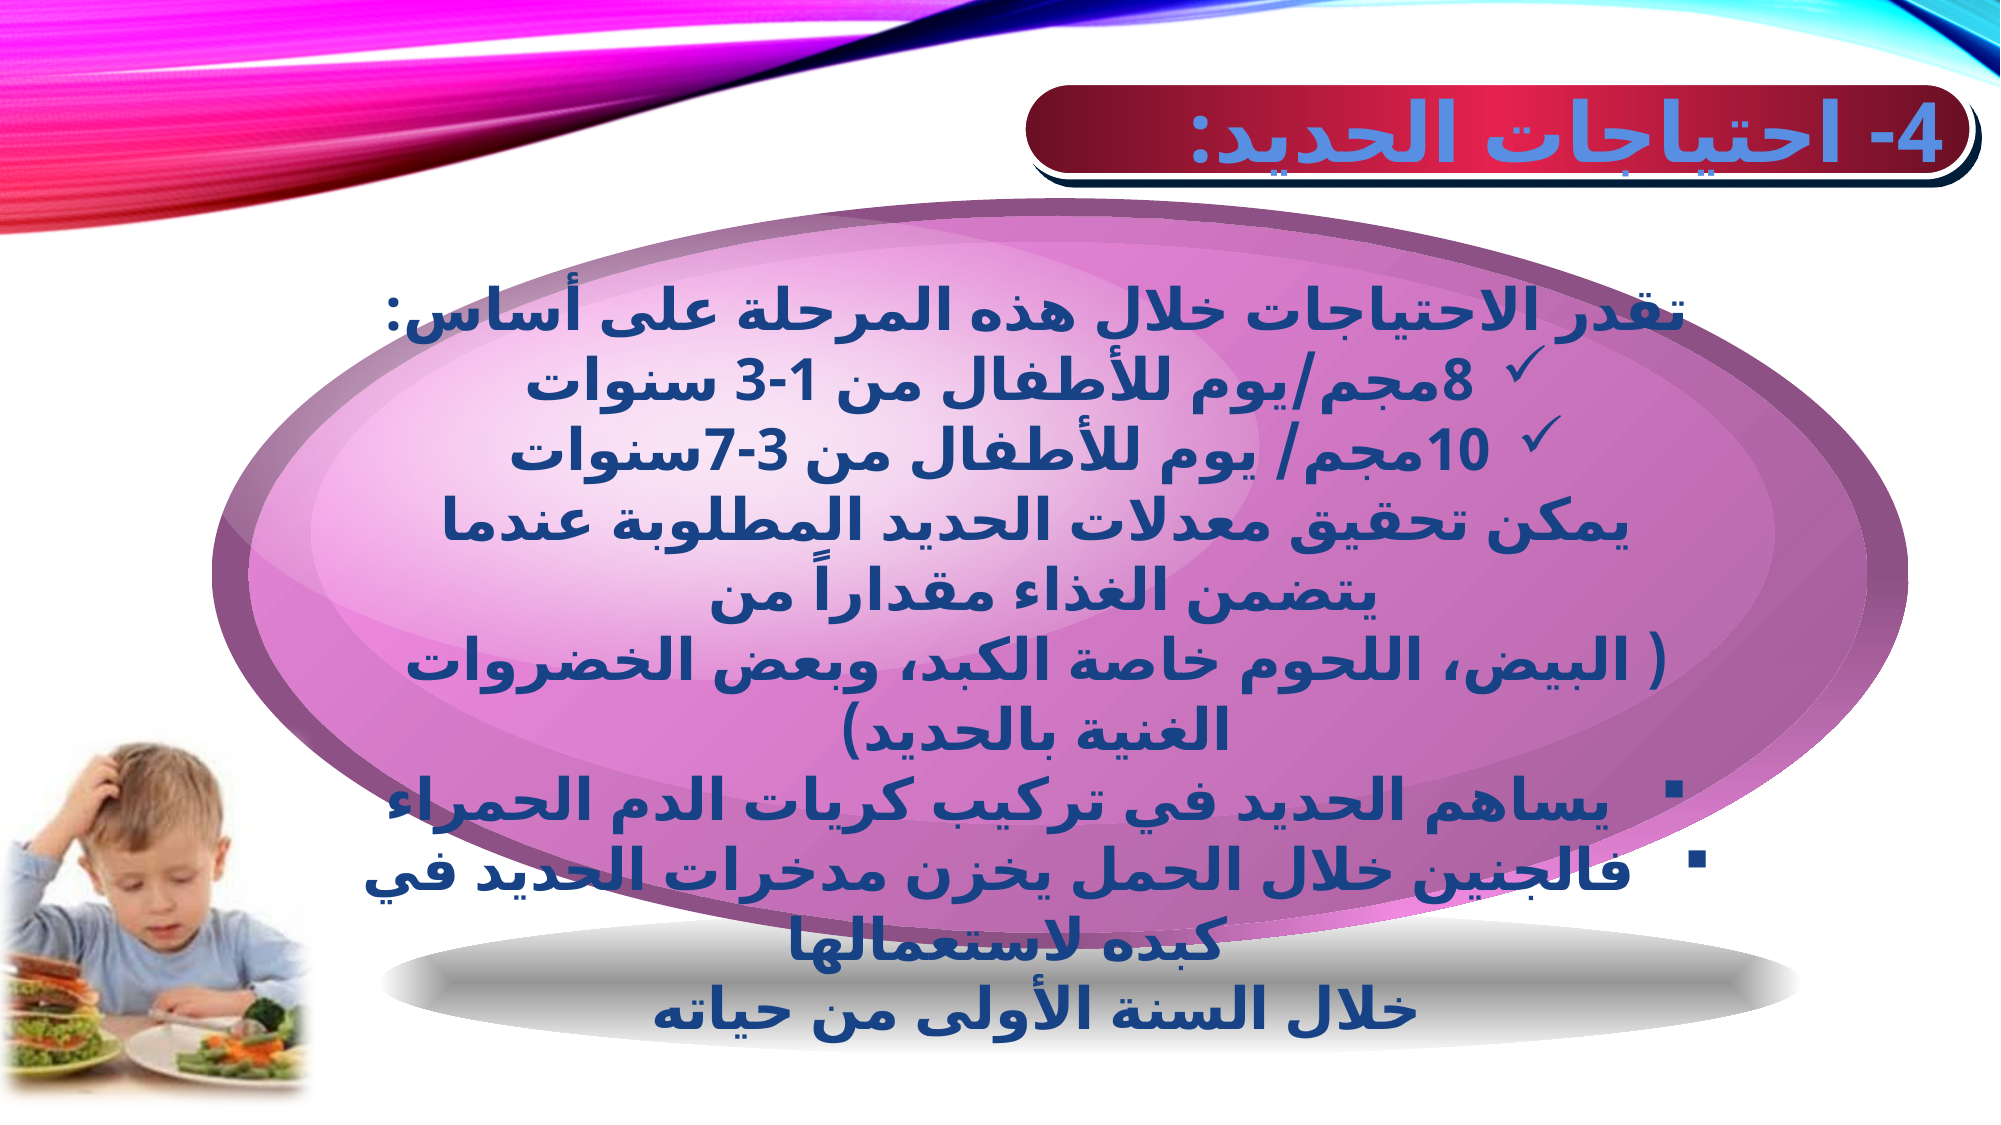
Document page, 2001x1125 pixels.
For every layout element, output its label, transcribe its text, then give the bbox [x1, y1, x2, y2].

picture [0, 0, 2000, 237]
picture [1890, 0, 2000, 75]
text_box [199, 197, 1909, 1057]
picture [0, 723, 316, 1109]
text_box 4- احتياجات الحديد: [1022, 82, 1973, 177]
picture [1910, 0, 2000, 45]
